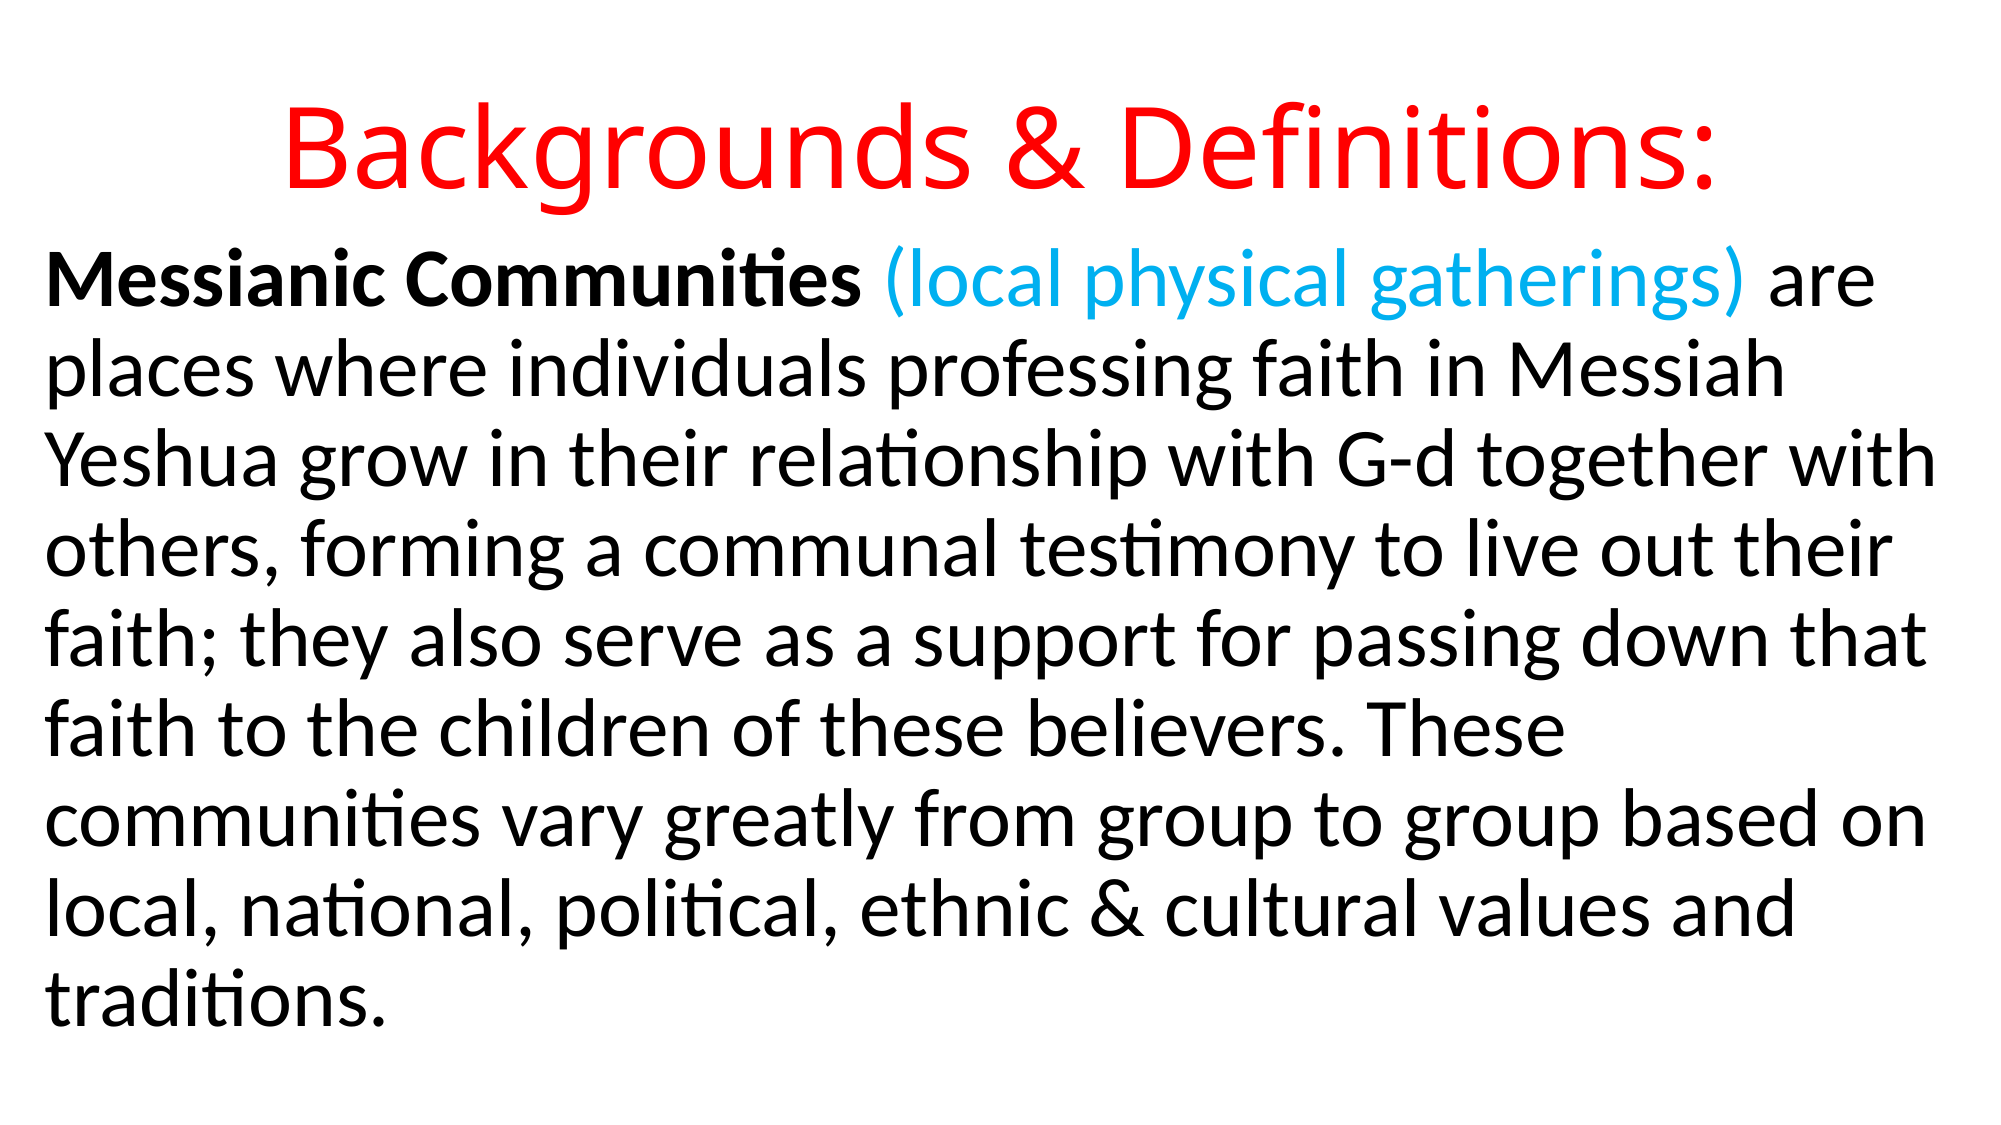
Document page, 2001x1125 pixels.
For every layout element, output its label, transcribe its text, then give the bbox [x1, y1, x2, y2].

title Backgrounds & Definitions: [137, 43, 1863, 227]
list Messianic Communities (local physical gatherings) are places where individuals professing faith in Messiah Yeshua grow in their relationship with G-d together with others, forming a communal testimony to live out their faith; they also serve as a support for passing down that faith to the children of these believers. These communities vary greatly from group to group based on local, national, political, ethnic & cultural values and traditions. [29, 227, 1971, 1037]
